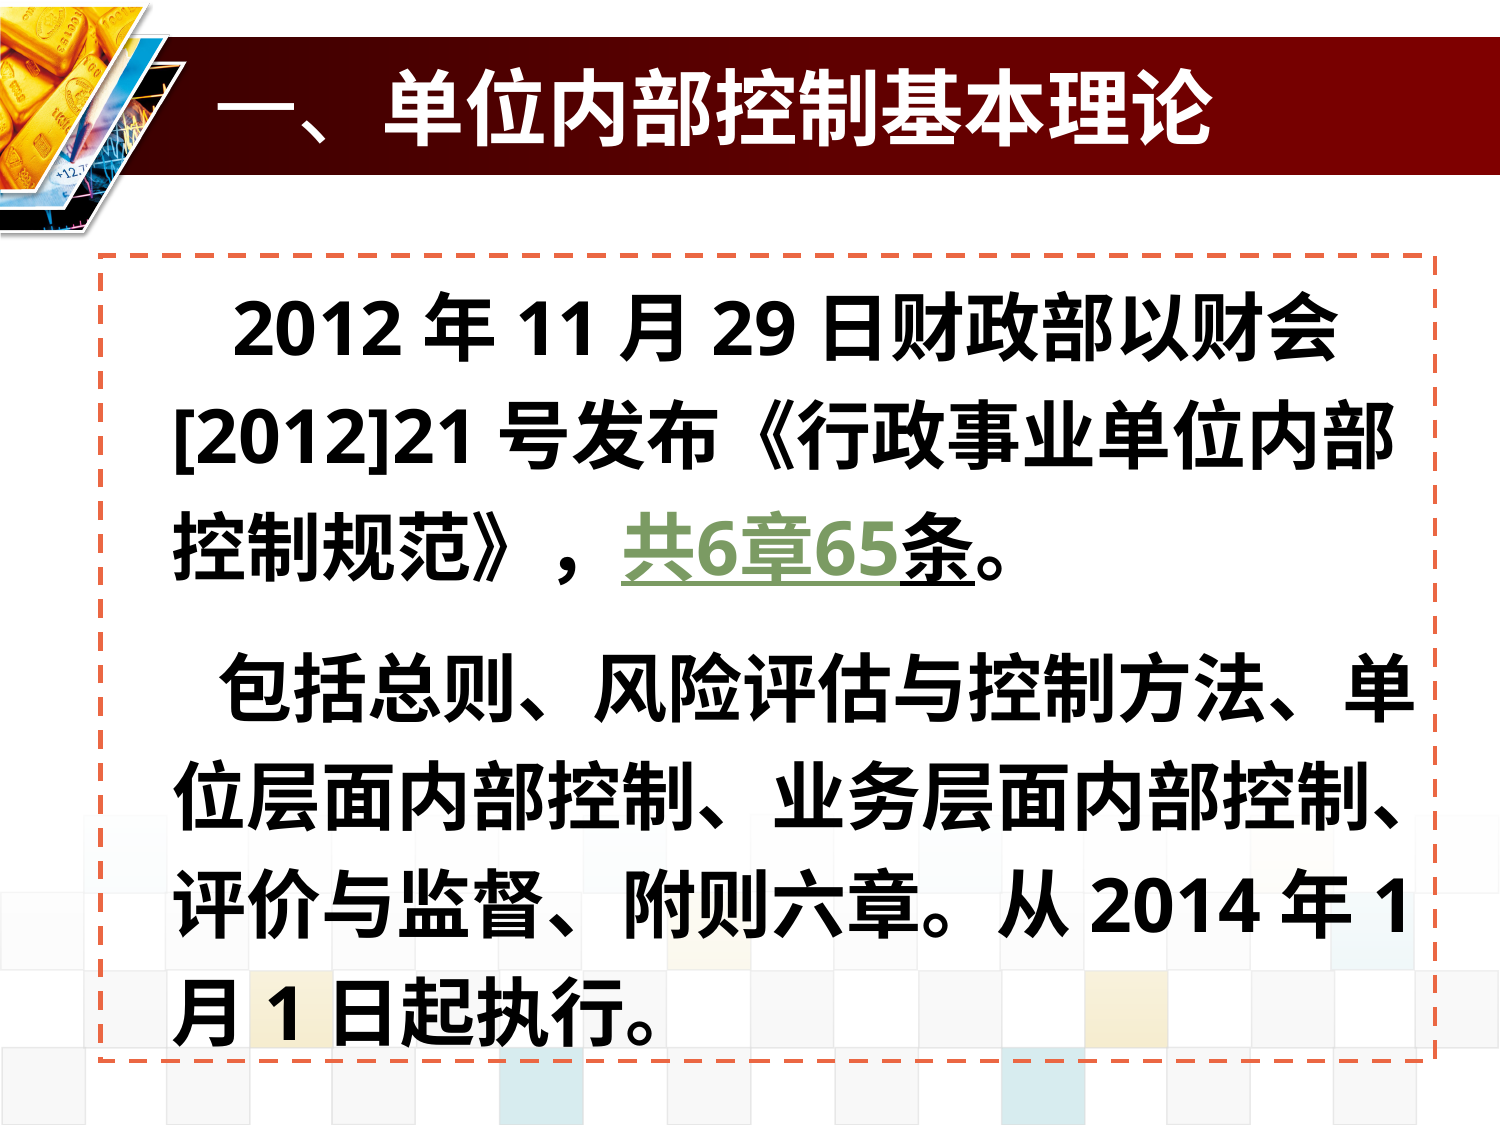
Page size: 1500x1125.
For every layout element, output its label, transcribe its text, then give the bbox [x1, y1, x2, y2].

slide_number [74, 1060, 426, 1111]
list 2012年11月29日财政部以财会[2012]21号发布《行政事业单位内部控制规范》，共6章65条。 包括总则、风险评估与控制方法、单位层面内部控制、业务层面内部控制、评价与监督、附则六章。从2014年1月1日起执行。 [100, 255, 1436, 1062]
title 一、单位内部控制基本理论 [199, 37, 1413, 176]
picture [0, 0, 190, 243]
